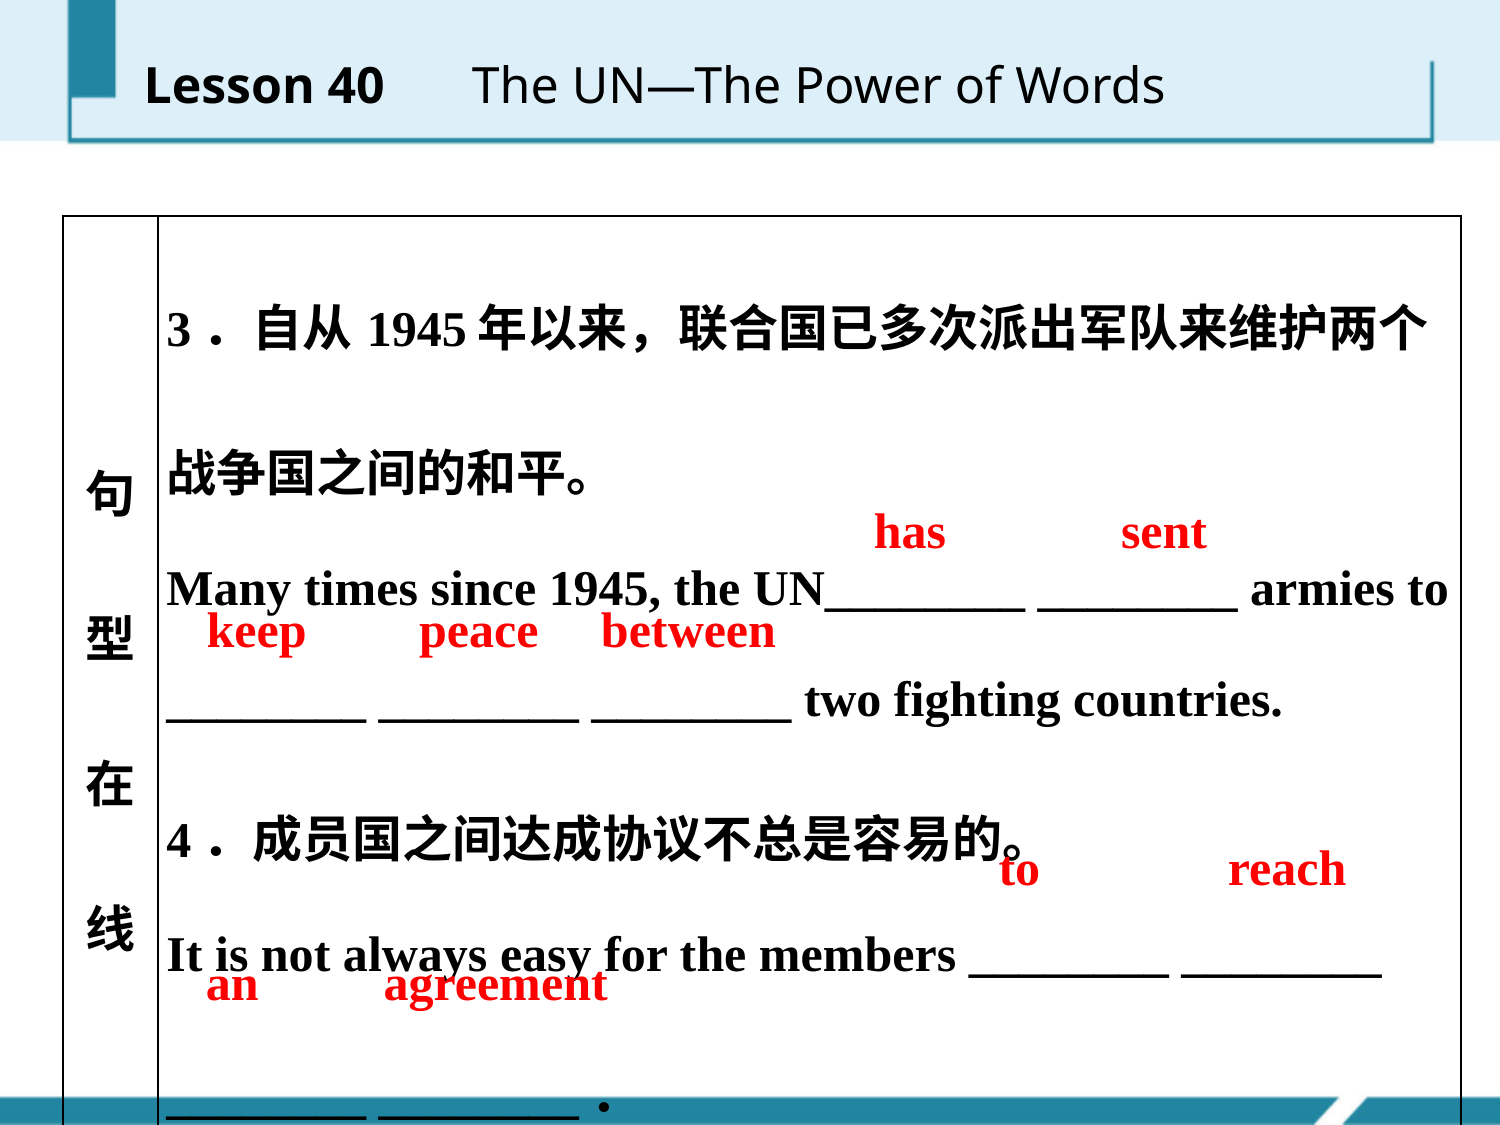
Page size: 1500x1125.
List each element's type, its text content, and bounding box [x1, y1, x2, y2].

table_header 3．自从1945年以来，联合国已多次派出军队来维护两个战争国之间的和平。 Many times since 1945, the UN________ ________ armies to ________ ________ ________ two fighting countries. 4．成员国之间达成协议不总是容易的。 It is not always easy for the members ________ ________ ________ ________． [159, 217, 1460, 1125]
text_box Lesson 40 The UN—The Power of Words [115, 15, 1194, 121]
text_box keep peace between [191, 590, 792, 666]
text_box to reach [983, 827, 1374, 903]
text_box has sent [859, 491, 1235, 567]
text_box an agreement [191, 943, 623, 1019]
picture [0, 0, 1500, 1125]
table_header 句型在线 [64, 217, 157, 1125]
